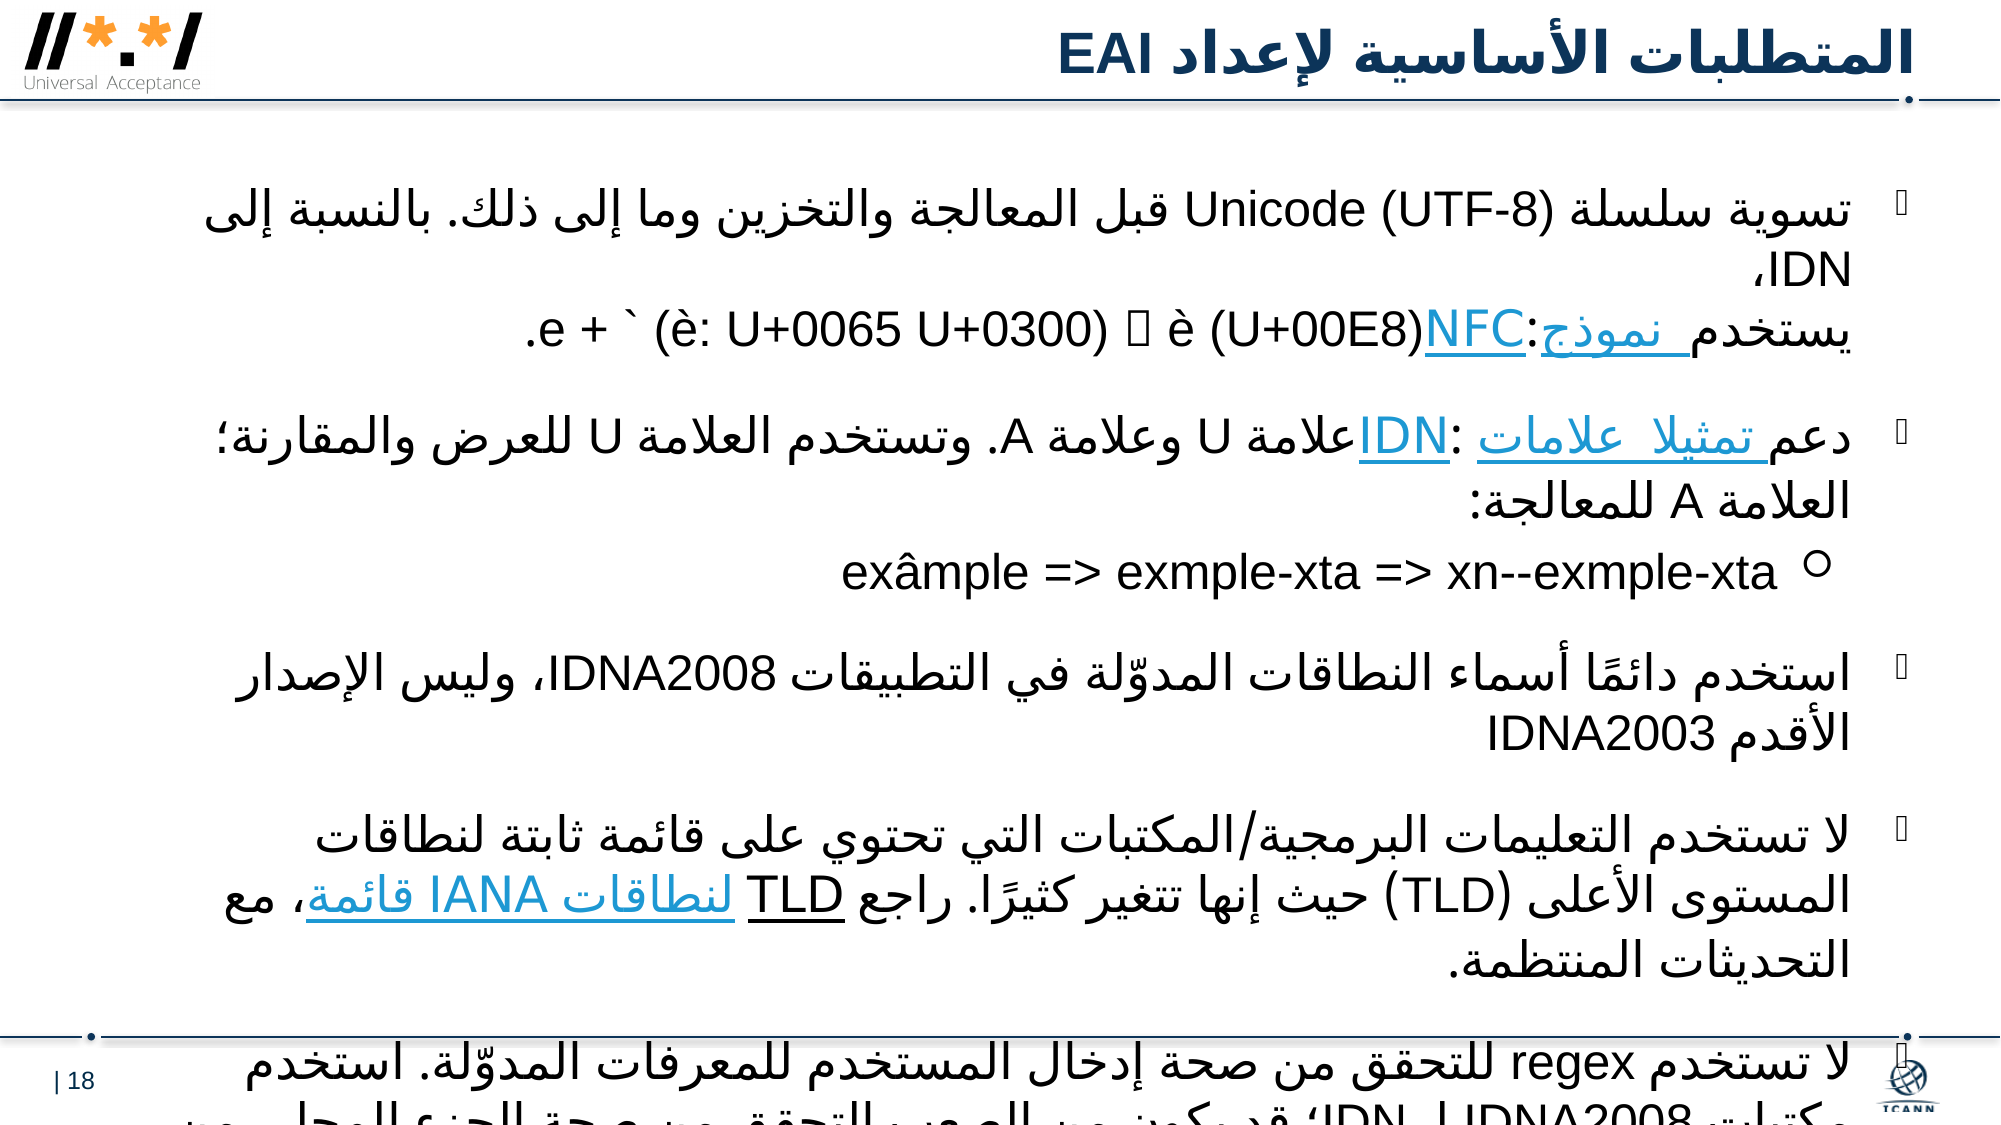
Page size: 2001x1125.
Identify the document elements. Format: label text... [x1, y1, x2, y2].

picture [10, 5, 215, 99]
title المتطلبات الأساسية لإعداد EAI [218, 7, 1933, 82]
list تسوية سلسلة Unicode (UTF-8) قبل المعالجة والتخزين وما إلى ذلك. بالنسبة إلى IDN، يستخدم نموذج :NFC‏e + ` (è: U+0065 U+0300)  è (U+00E8)‎. دعم تمثيلا علامات :IDNعلامة U وعلامة A. وتستخدم العلامة U للعرض والمقارنة؛ العلامة A للمعالجة: exâmple => exmple-xta => xn--exmple-xta استخدم دائمًا أسماء النطاقات المدوّلة في التطبيقات IDNA2008، وليس الإصدار الأقدم IDNA2003 لا تستخدم التعليمات البرمجية/المكتبات التي تحتوي على قائمة ثابتة لنطاقات المستوى الأعلى (TLD) حيث إنها تتغير كثيرًا. راجع قائمة IANA لنطاقات TLD، مع التحديثات المنتظمة. لا تستخدم regex للتحقق من صحة إدخال المستخدم للمعرفات المدوّلة. استخدم مكتبات IDNA2008 لـ IDN؛ قد يكون من الصعب التحقق من صحة الجزء المحلي من EAI. [125, 176, 1910, 959]
